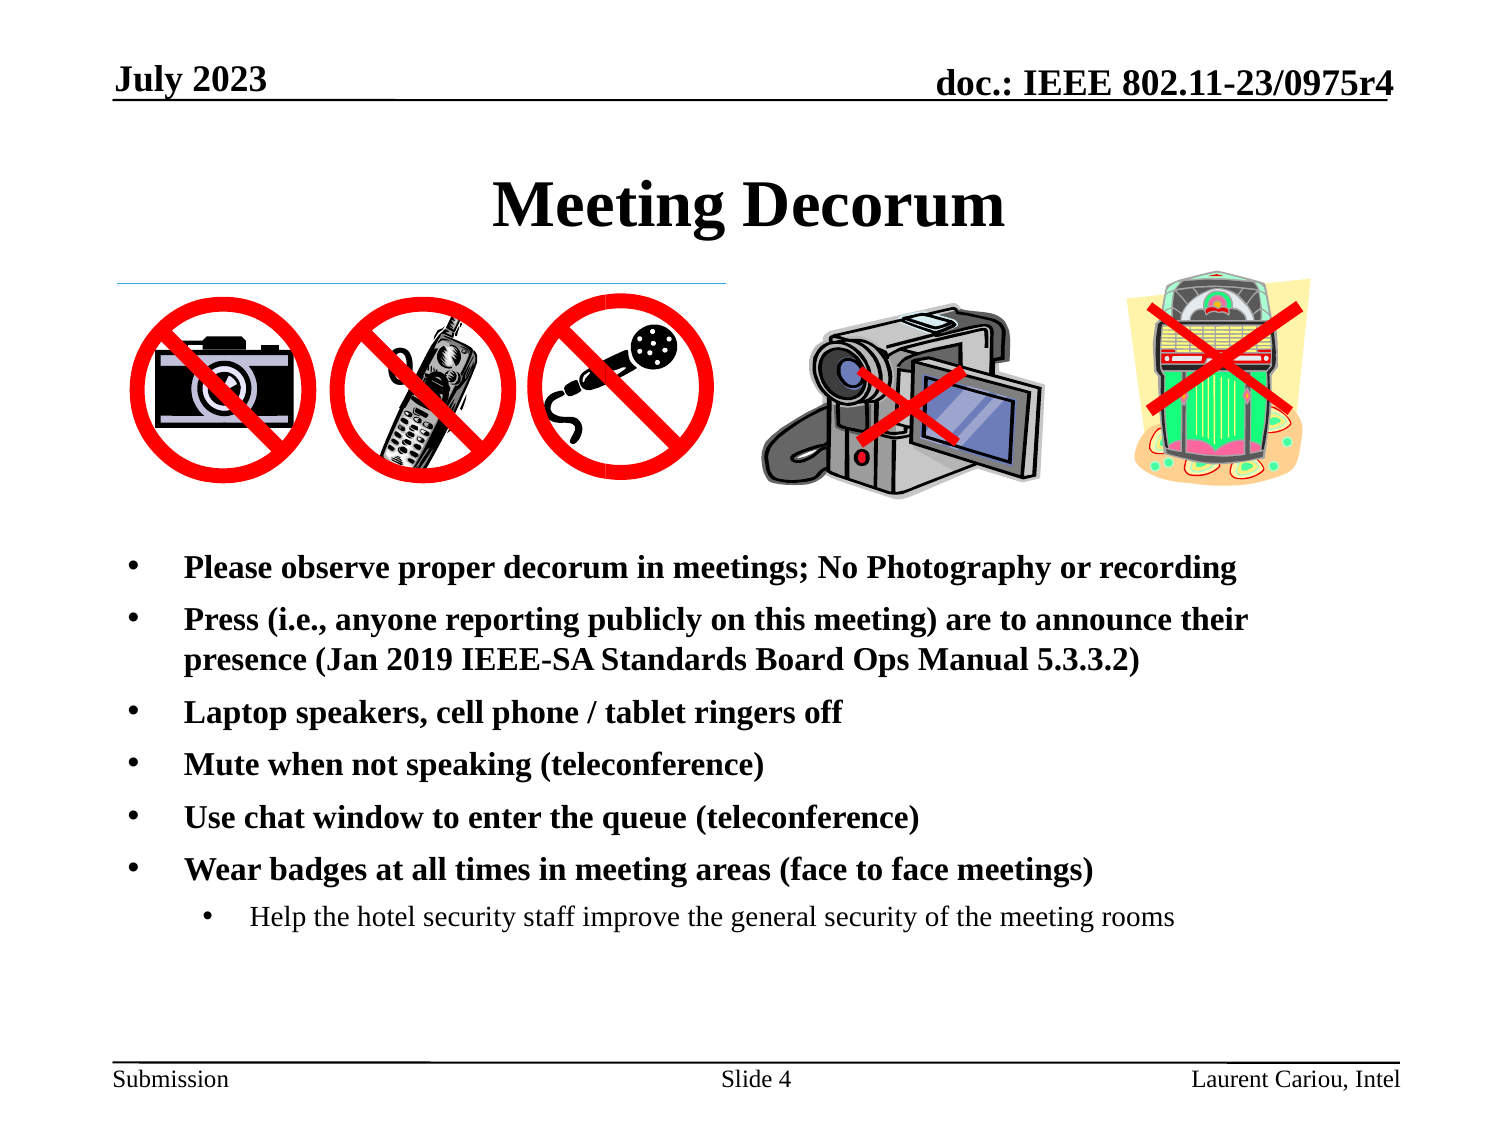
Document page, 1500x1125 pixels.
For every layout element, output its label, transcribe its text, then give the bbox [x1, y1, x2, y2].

slide_number Slide 4 [712, 1061, 800, 1123]
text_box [117, 283, 727, 484]
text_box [761, 302, 1046, 500]
list Please observe proper decorum in meetings; No Photography or recording Press (i.e., anyone reporting publicly on this meeting) are to announce their presence (Jan 2019 IEEE-SA Standards Board Ops Manual 5.3.3.2) Laptop speakers, cell phone / tablet ringers off Mute when not speaking (teleconference) Use chat window to enter the queue (teleconference) Wear badges at all times in meeting areas (face to face meetings) Help the hotel security staff improve the general security of the meeting rooms [112, 537, 1388, 1000]
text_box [1126, 270, 1311, 487]
title Meeting Decorum [112, 112, 1388, 288]
footer Laurent Cariou, Intel [878, 1061, 1402, 1093]
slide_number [114, 54, 423, 100]
